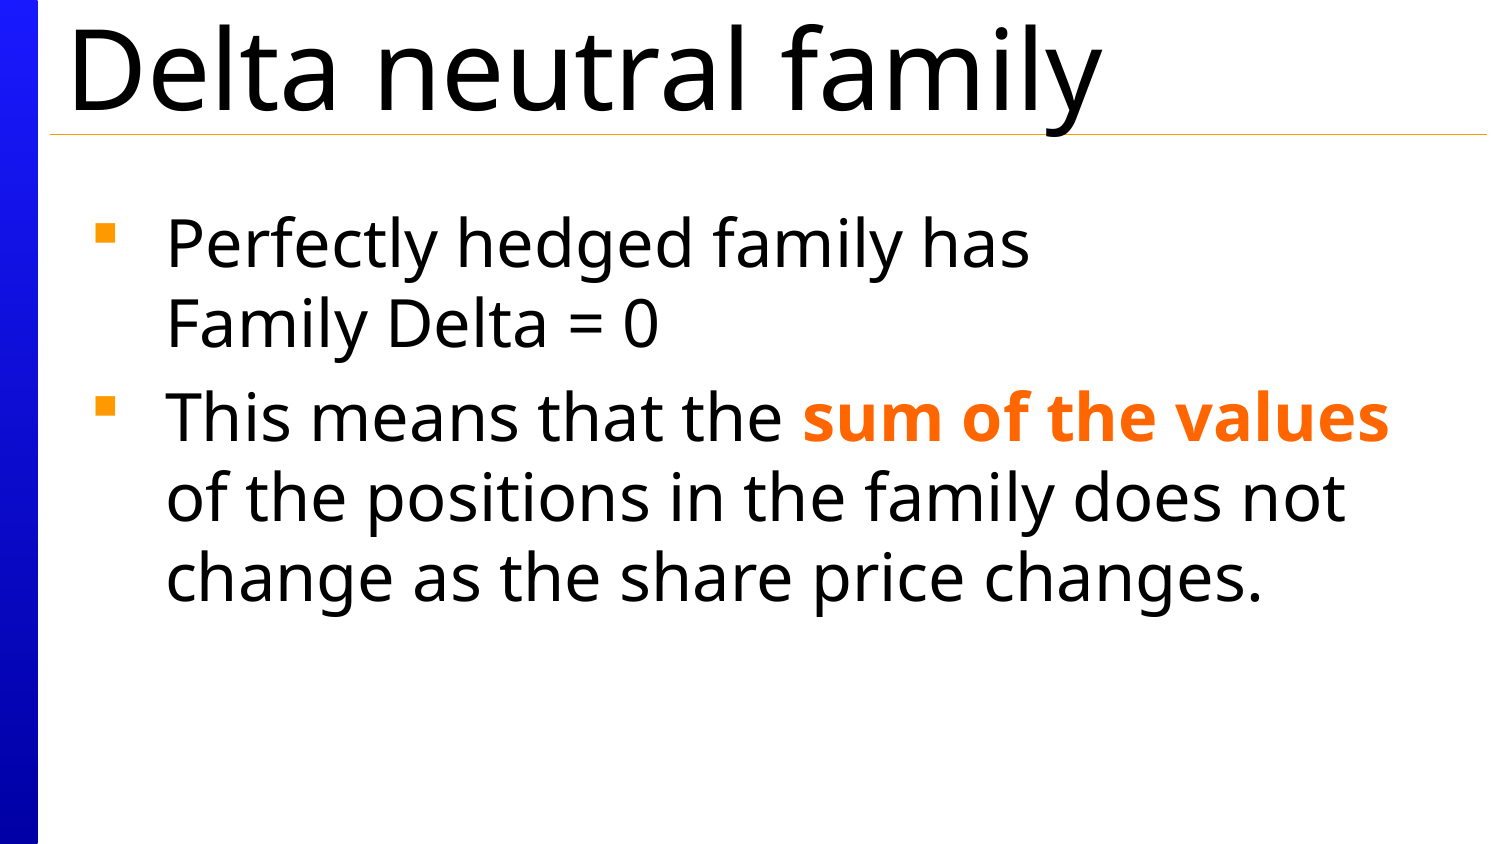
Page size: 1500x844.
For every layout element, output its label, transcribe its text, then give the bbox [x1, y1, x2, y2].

list Perfectly hedged family has Family Delta = 0 This means that the sum of the values of the positions in the family does not change as the share price changes. [75, 193, 1475, 844]
title Delta neutral family [50, 9, 1488, 122]
